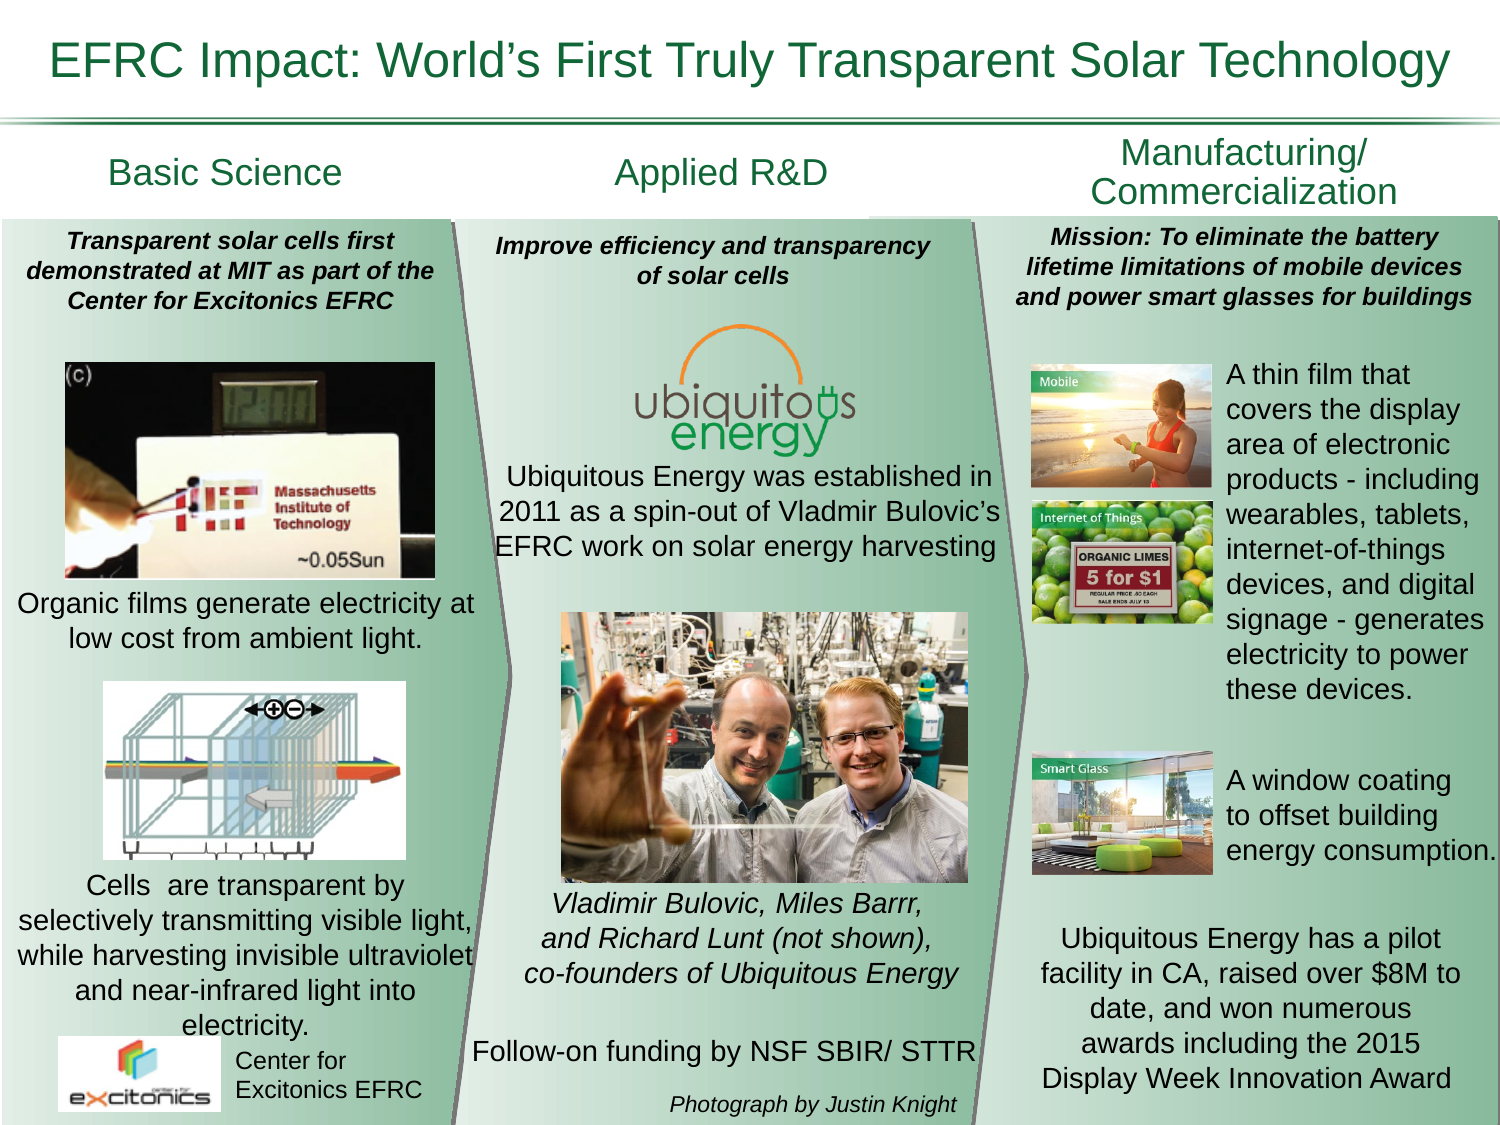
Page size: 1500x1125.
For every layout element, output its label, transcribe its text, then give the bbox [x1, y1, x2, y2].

text_box A window coating to offset building energy consumption. [1216, 753, 1500, 874]
picture [632, 324, 857, 457]
picture [103, 681, 407, 860]
text_box Ubiquitous Energy was established in 2011 as a spin-out of Vladmir Bulovic’s EFRC work on solar energy harvesting [479, 449, 1021, 570]
text_box Applied R&D [508, 160, 935, 201]
text_box Ubiquitous Energy has a pilot facility in CA, raised over $8M to date, and won numerous awards including the 2015 Display Week Innovation Award [1024, 912, 1478, 1102]
text_box A thin film that covers the display area of electronic products - including wearables, tablets, internet-of-things devices, and digital signage - generates electricity to power these devices. [1211, 348, 1500, 713]
text_box Photograph by Justin Knight [654, 1082, 972, 1125]
text_box Center for Excitonics EFRC [221, 1036, 452, 1112]
text_box Organic films generate electricity at low cost from ambient light. [0, 576, 492, 662]
title EFRC Impact: World’s First Truly Transparent Solar Technology [0, 0, 1500, 160]
picture [1031, 500, 1213, 625]
text_box [1, 218, 509, 859]
text_box Manufacturing/ Commercialization [982, 160, 1500, 212]
text_box Follow-on funding by NSF SBIR/ STTR [439, 1024, 1011, 1075]
text_box [458, 218, 999, 449]
text_box Vladimir Bulovic, Miles Barrr, and Richard Lunt (not shown), co-founders of Ubiquitous Energy [503, 876, 981, 997]
text_box Mission: To eliminate the battery lifetime limitations of mobile devices and power smart glasses for buildings [994, 212, 1496, 318]
text_box Cells are transparent by selectively transmitting visible light, while harvesting invisible ultraviolet and near-infrared light into electricity. [0, 859, 492, 1049]
text_box [0, 160, 994, 576]
text_box [452, 1075, 457, 1111]
picture [65, 362, 435, 580]
text_box Basic Science [92, 160, 358, 201]
text_box [1, 1049, 452, 1125]
text_box [869, 216, 1498, 1125]
text_box [457, 1075, 977, 1125]
picture [1031, 751, 1213, 876]
text_box [491, 570, 1025, 1024]
text_box Improve efficiency and transparency of solar cells [467, 222, 968, 297]
picture [1031, 364, 1212, 488]
picture [561, 612, 968, 883]
text_box Transparent solar cells first demonstrated at MIT as part of the Center for Excitonics EFRC [3, 217, 458, 322]
picture [57, 1036, 221, 1112]
